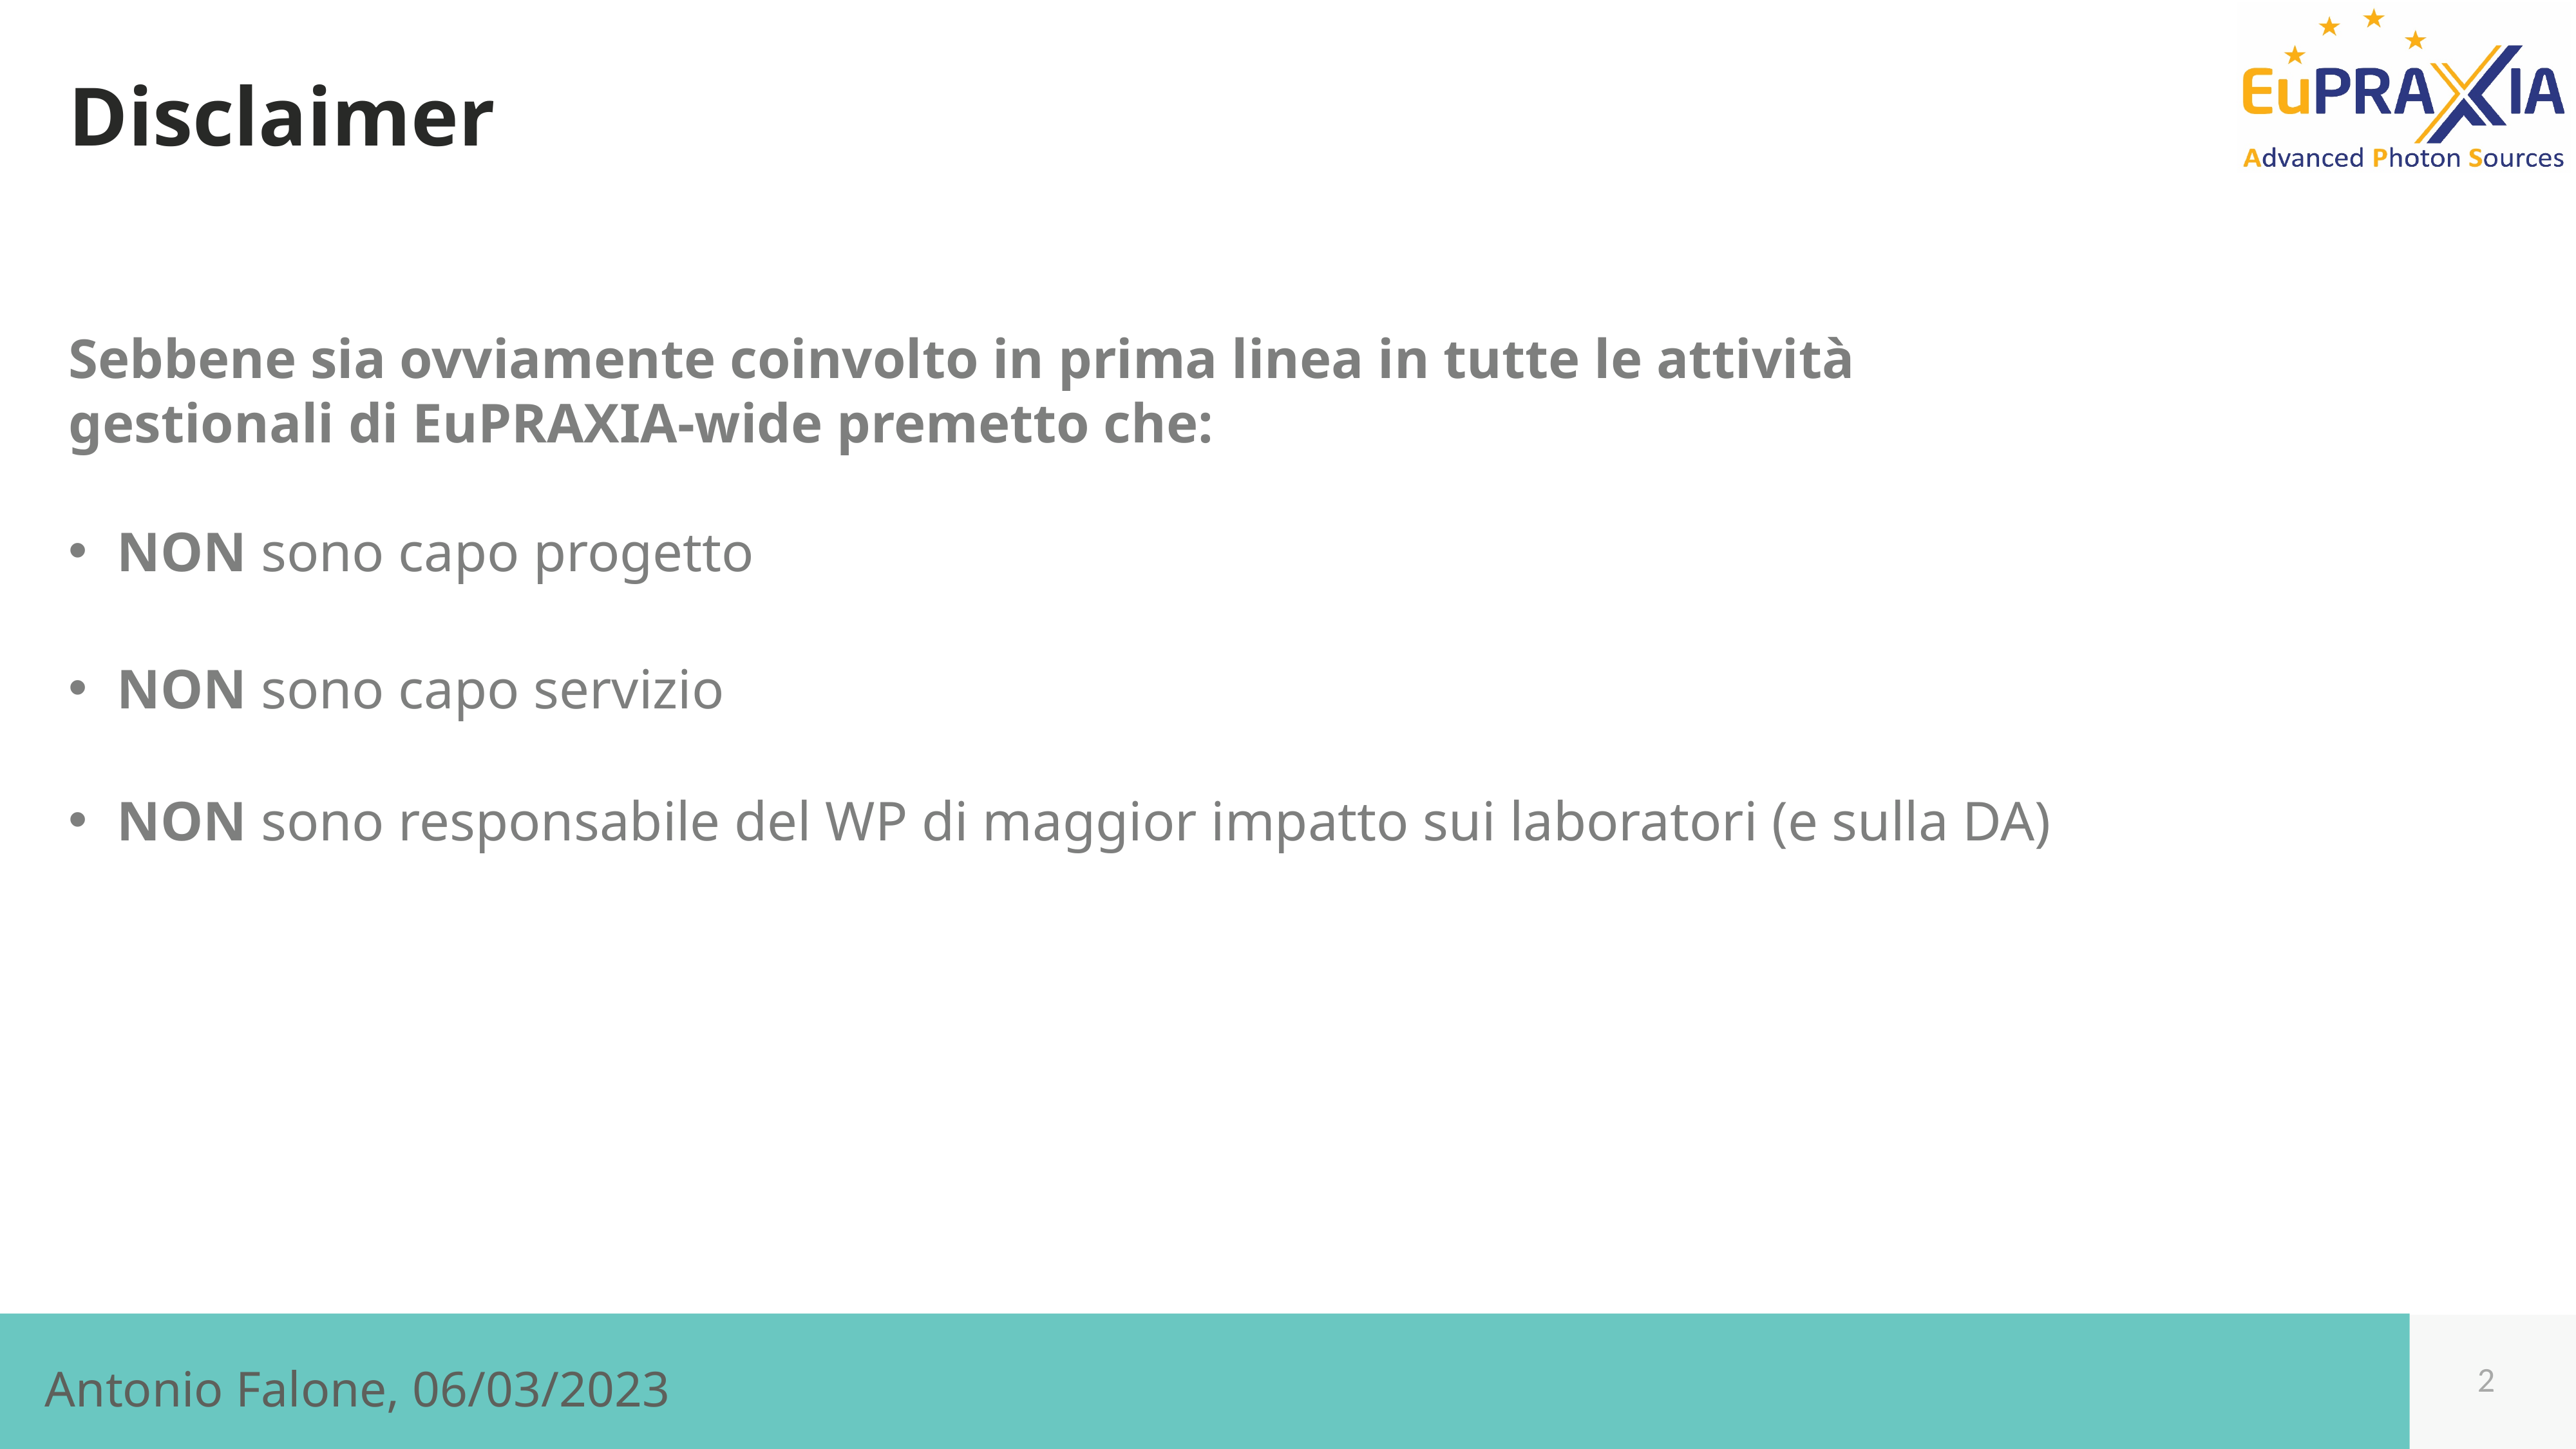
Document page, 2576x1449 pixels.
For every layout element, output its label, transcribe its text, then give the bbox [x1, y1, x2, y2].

text_box NON sono capo progetto [59, 508, 1893, 592]
text_box Antonio Falone, 06/03/2023 [35, 1354, 1325, 1421]
text_box Sebbene sia ovviamente coinvolto in prima linea in tutte le attività gestionali di EuPRAXIA-wide premetto che: [59, 315, 1893, 464]
picture [2237, 2, 2571, 173]
slide_number 2 [2443, 1346, 2530, 1410]
text_box NON sono responsabile del WP di maggior impatto sui laboratori (e sulla DA) [59, 777, 2230, 861]
text_box Disclaimer [59, 55, 1132, 172]
text_box [0, 1313, 2410, 1449]
text_box NON sono capo servizio [59, 645, 1893, 729]
